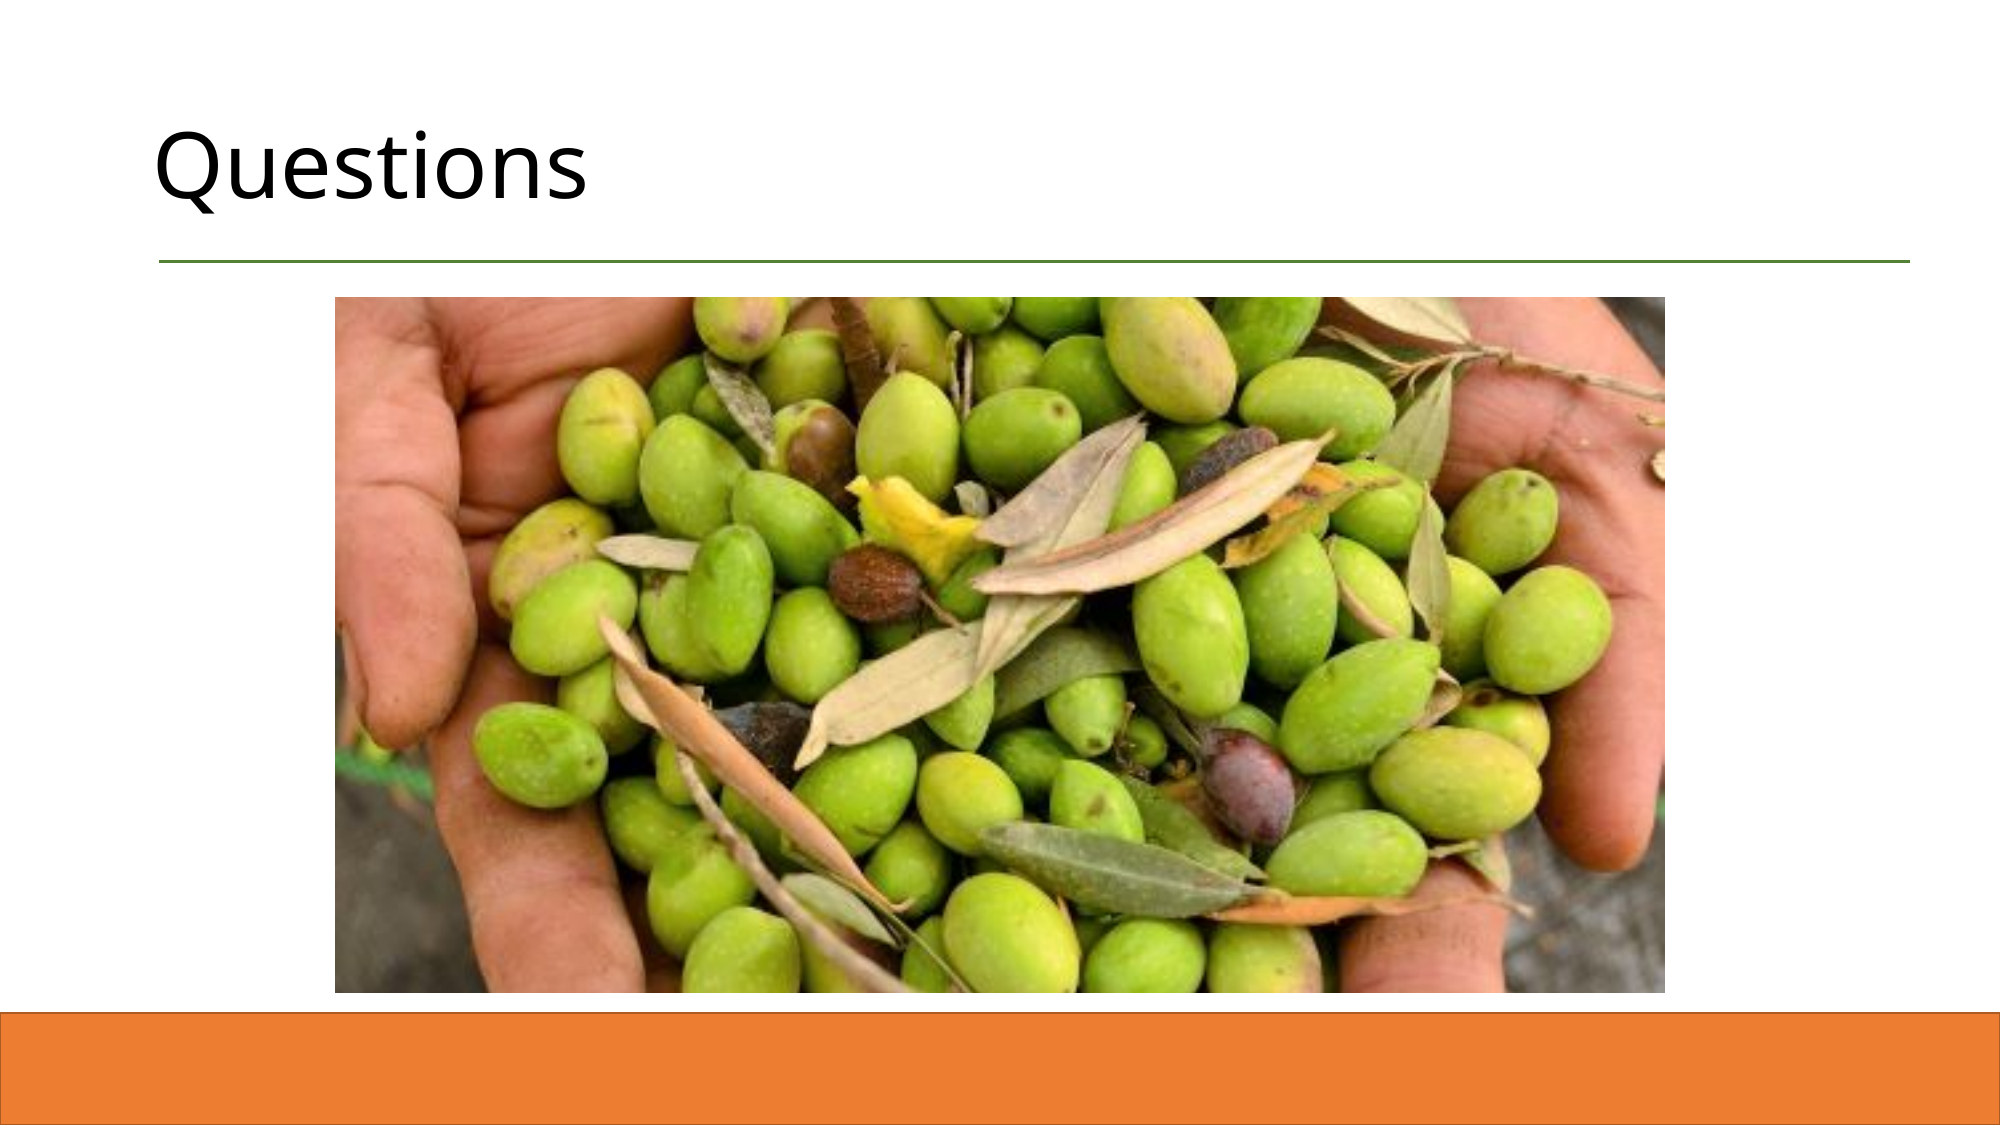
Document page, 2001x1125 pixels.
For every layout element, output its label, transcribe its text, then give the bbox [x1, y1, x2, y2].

title Questions [137, 59, 1863, 278]
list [334, 297, 1666, 994]
text_box [0, 1013, 2000, 1125]
